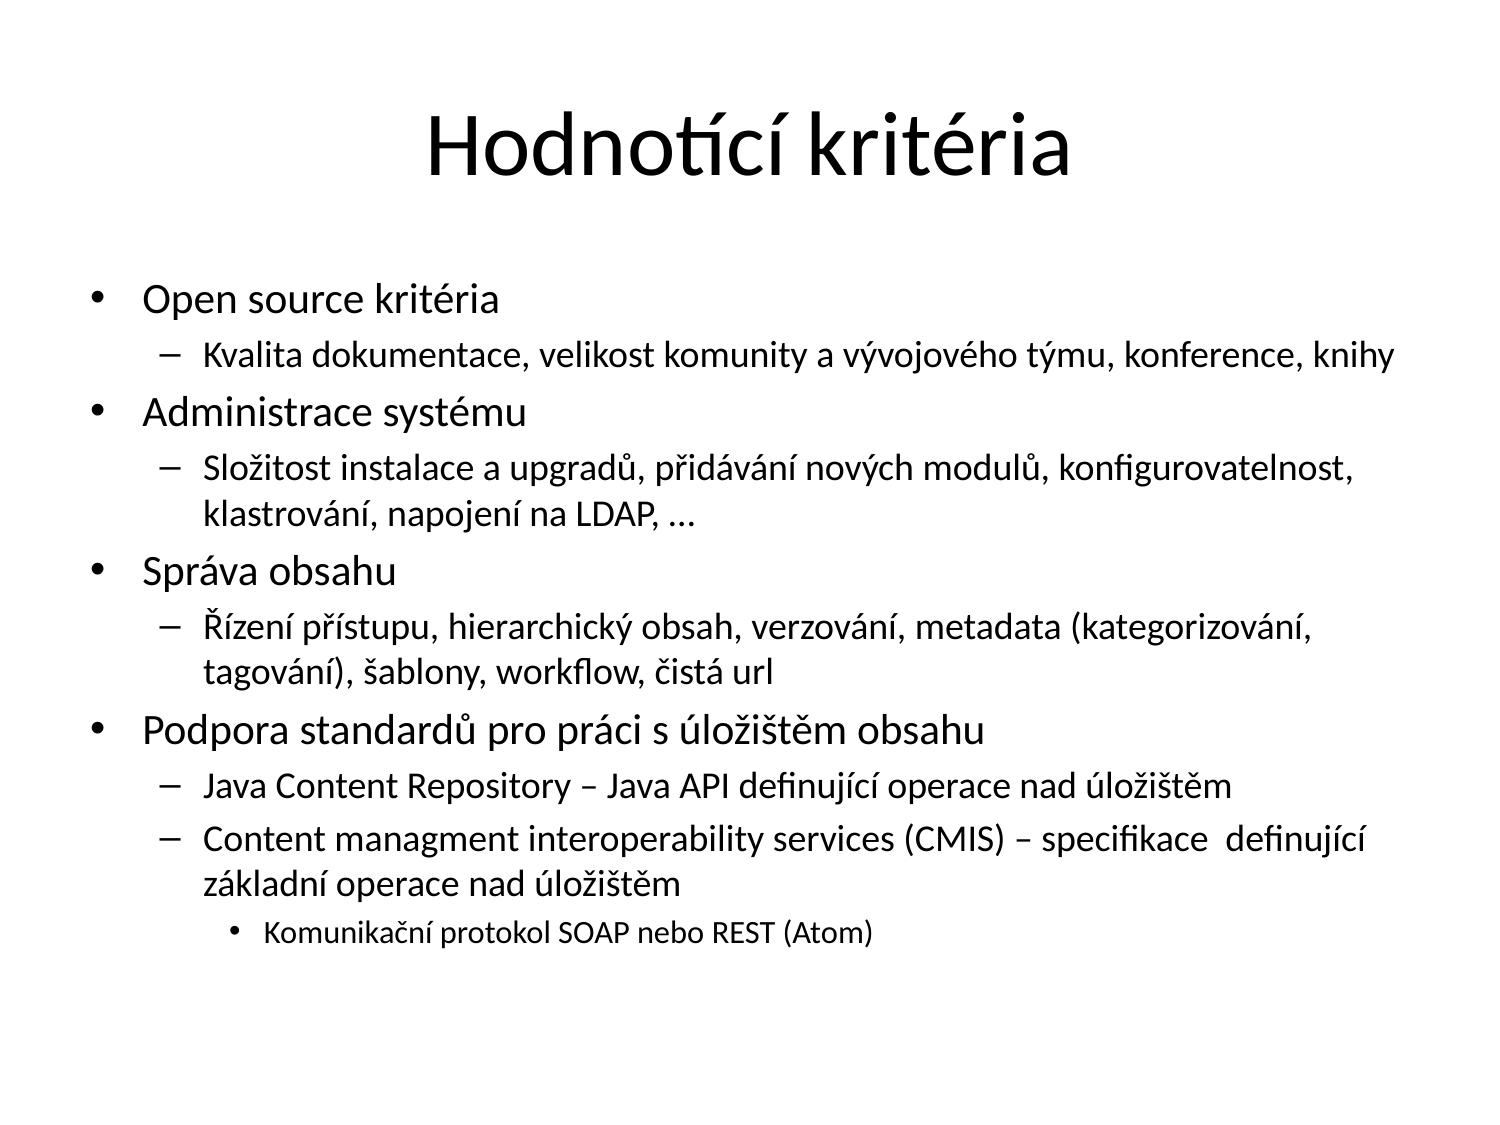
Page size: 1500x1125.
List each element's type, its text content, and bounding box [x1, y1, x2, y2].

list Open source kritéria Kvalita dokumentace, velikost komunity a vývojového týmu, konference, knihy Administrace systému Složitost instalace a upgradů, přidávání nových modulů, konfigurovatelnost, klastrování, napojení na LDAP, … Správa obsahu Řízení přístupu, hierarchický obsah, verzování, metadata (kategorizování, tagování), šablony, workflow, čistá url Podpora standardů pro práci s úložištěm obsahu Java Content Repository – Java API definující operace nad úložištěm Content managment interoperability services (CMIS) – specifikace definující základní operace nad úložištěm Komunikační protokol SOAP nebo REST (Atom) [75, 262, 1425, 1005]
title Hodnotící kritéria [75, 45, 1425, 233]
